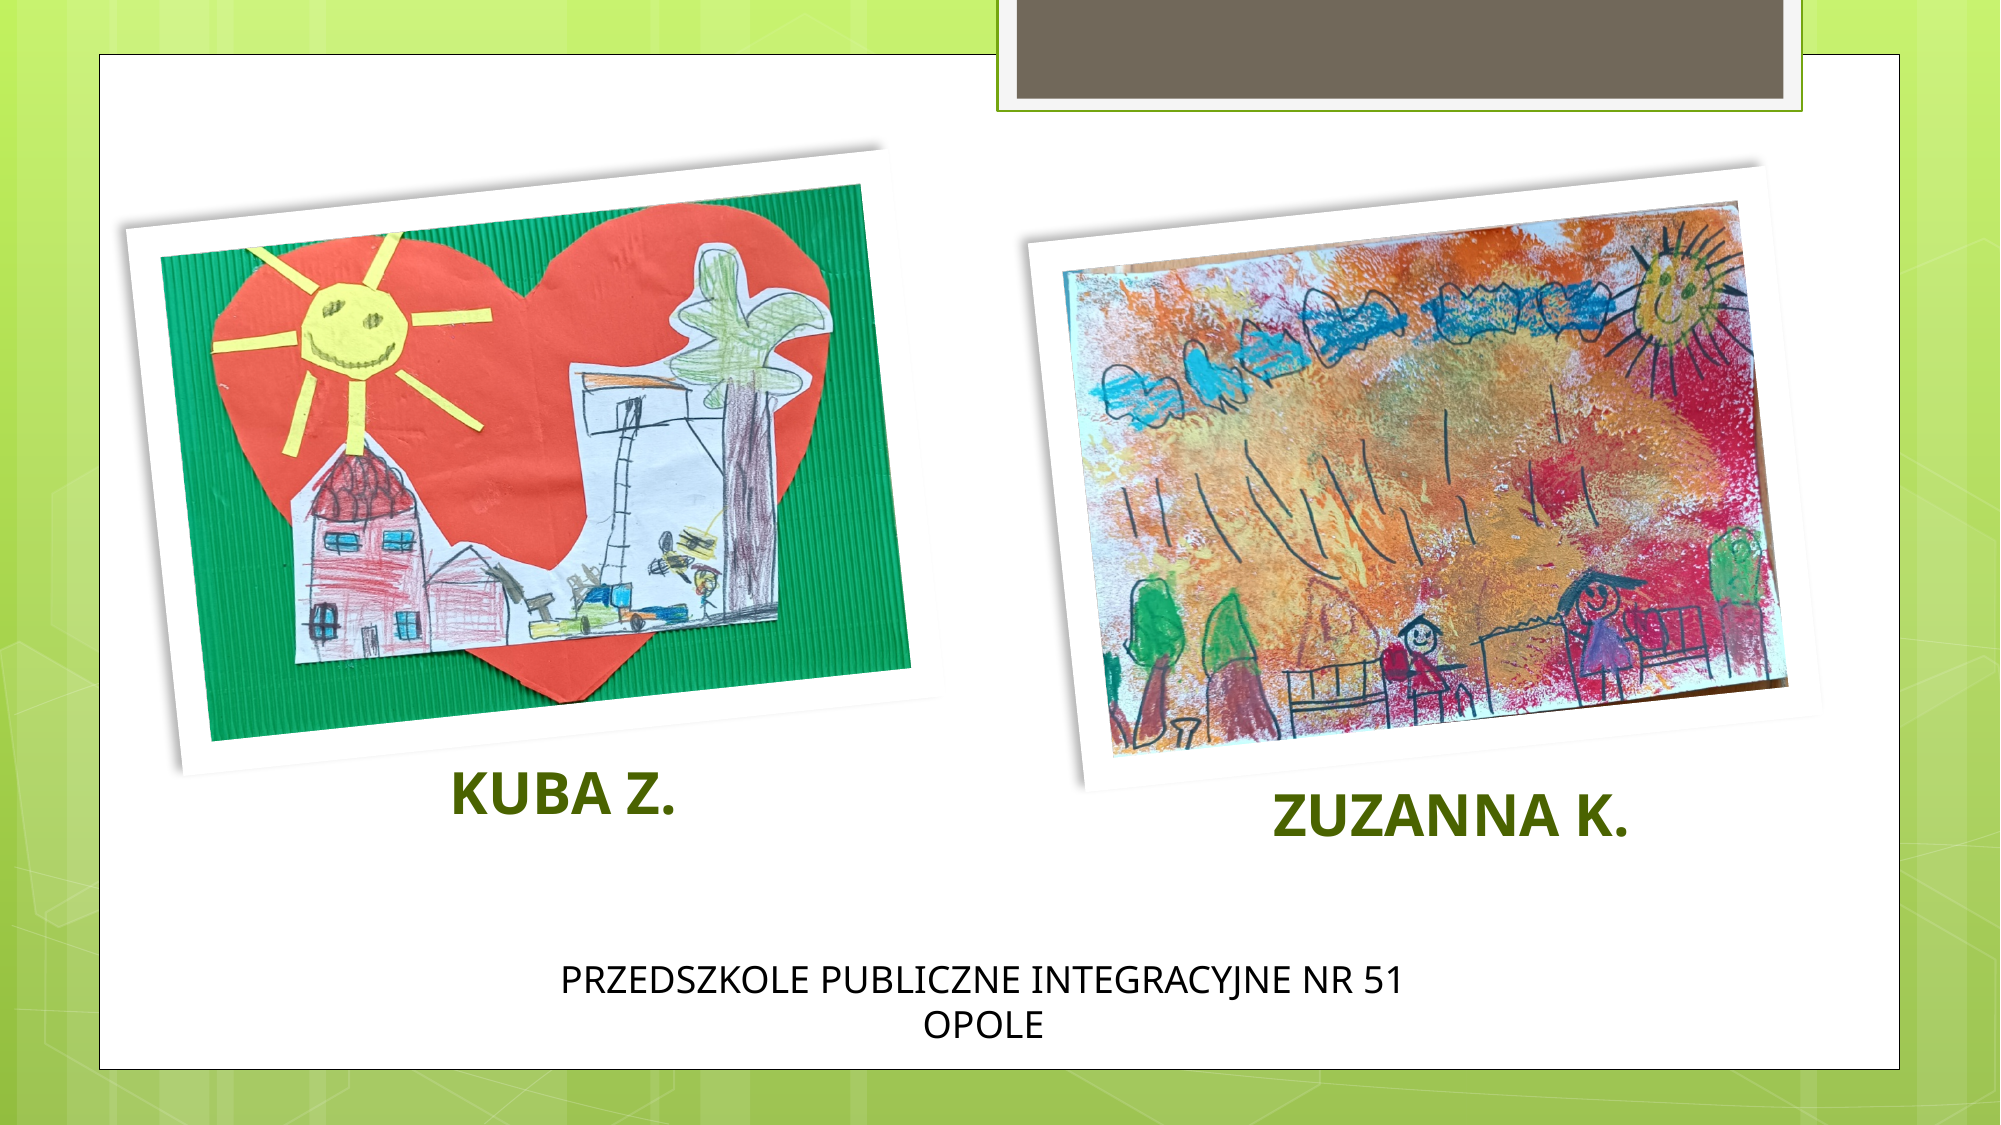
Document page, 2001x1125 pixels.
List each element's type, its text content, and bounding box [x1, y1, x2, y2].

picture [1063, 201, 1788, 757]
text_box PRZEDSZKOLE PUBLICZNE INTEGRACYJNE NR 51 OPOLE [134, 948, 1833, 1054]
text_box KUBA Z. [196, 748, 930, 834]
text_box ZUZANNA K. [1096, 770, 1807, 856]
picture [162, 184, 911, 741]
